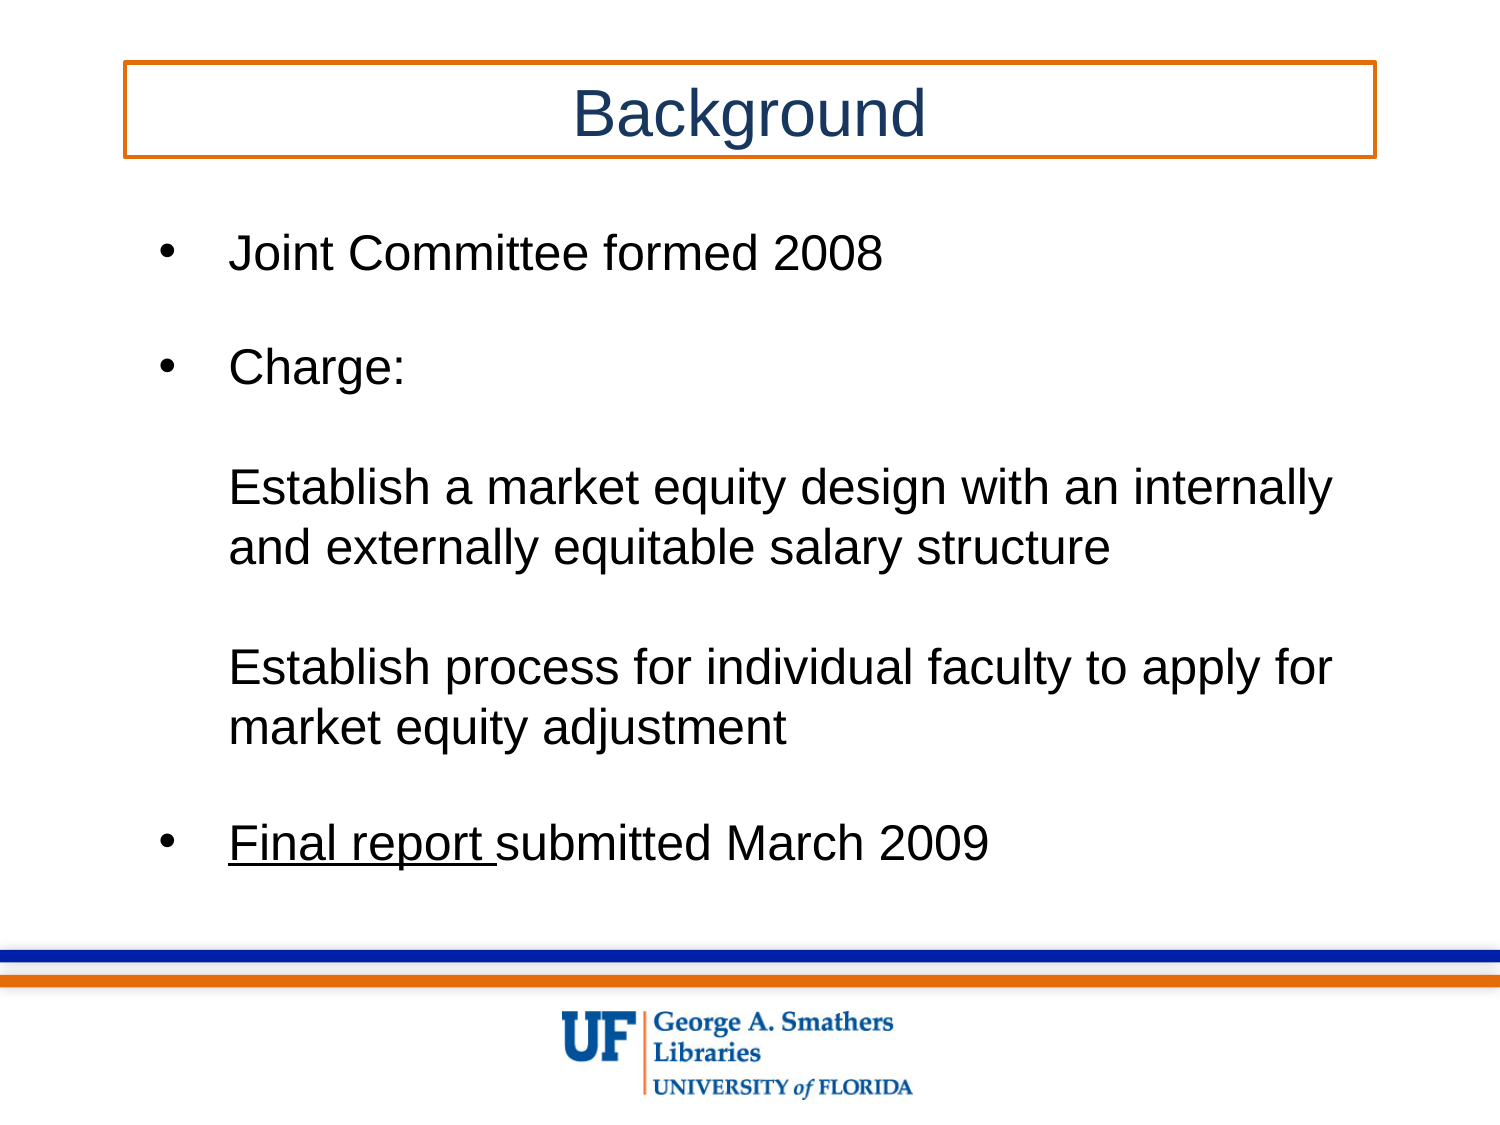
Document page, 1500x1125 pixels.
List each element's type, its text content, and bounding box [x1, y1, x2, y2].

subtitle Joint Committee formed 2008 Charge: Establish a market equity design with an internally and externally equitable salary structure Establish process for individual faculty to apply for market equity adjustment Final report submitted March 2009 [143, 212, 1357, 913]
text_box Background [125, 62, 1375, 158]
text_box [0, 948, 1500, 965]
picture [562, 1011, 913, 1101]
text_box [0, 973, 1500, 989]
